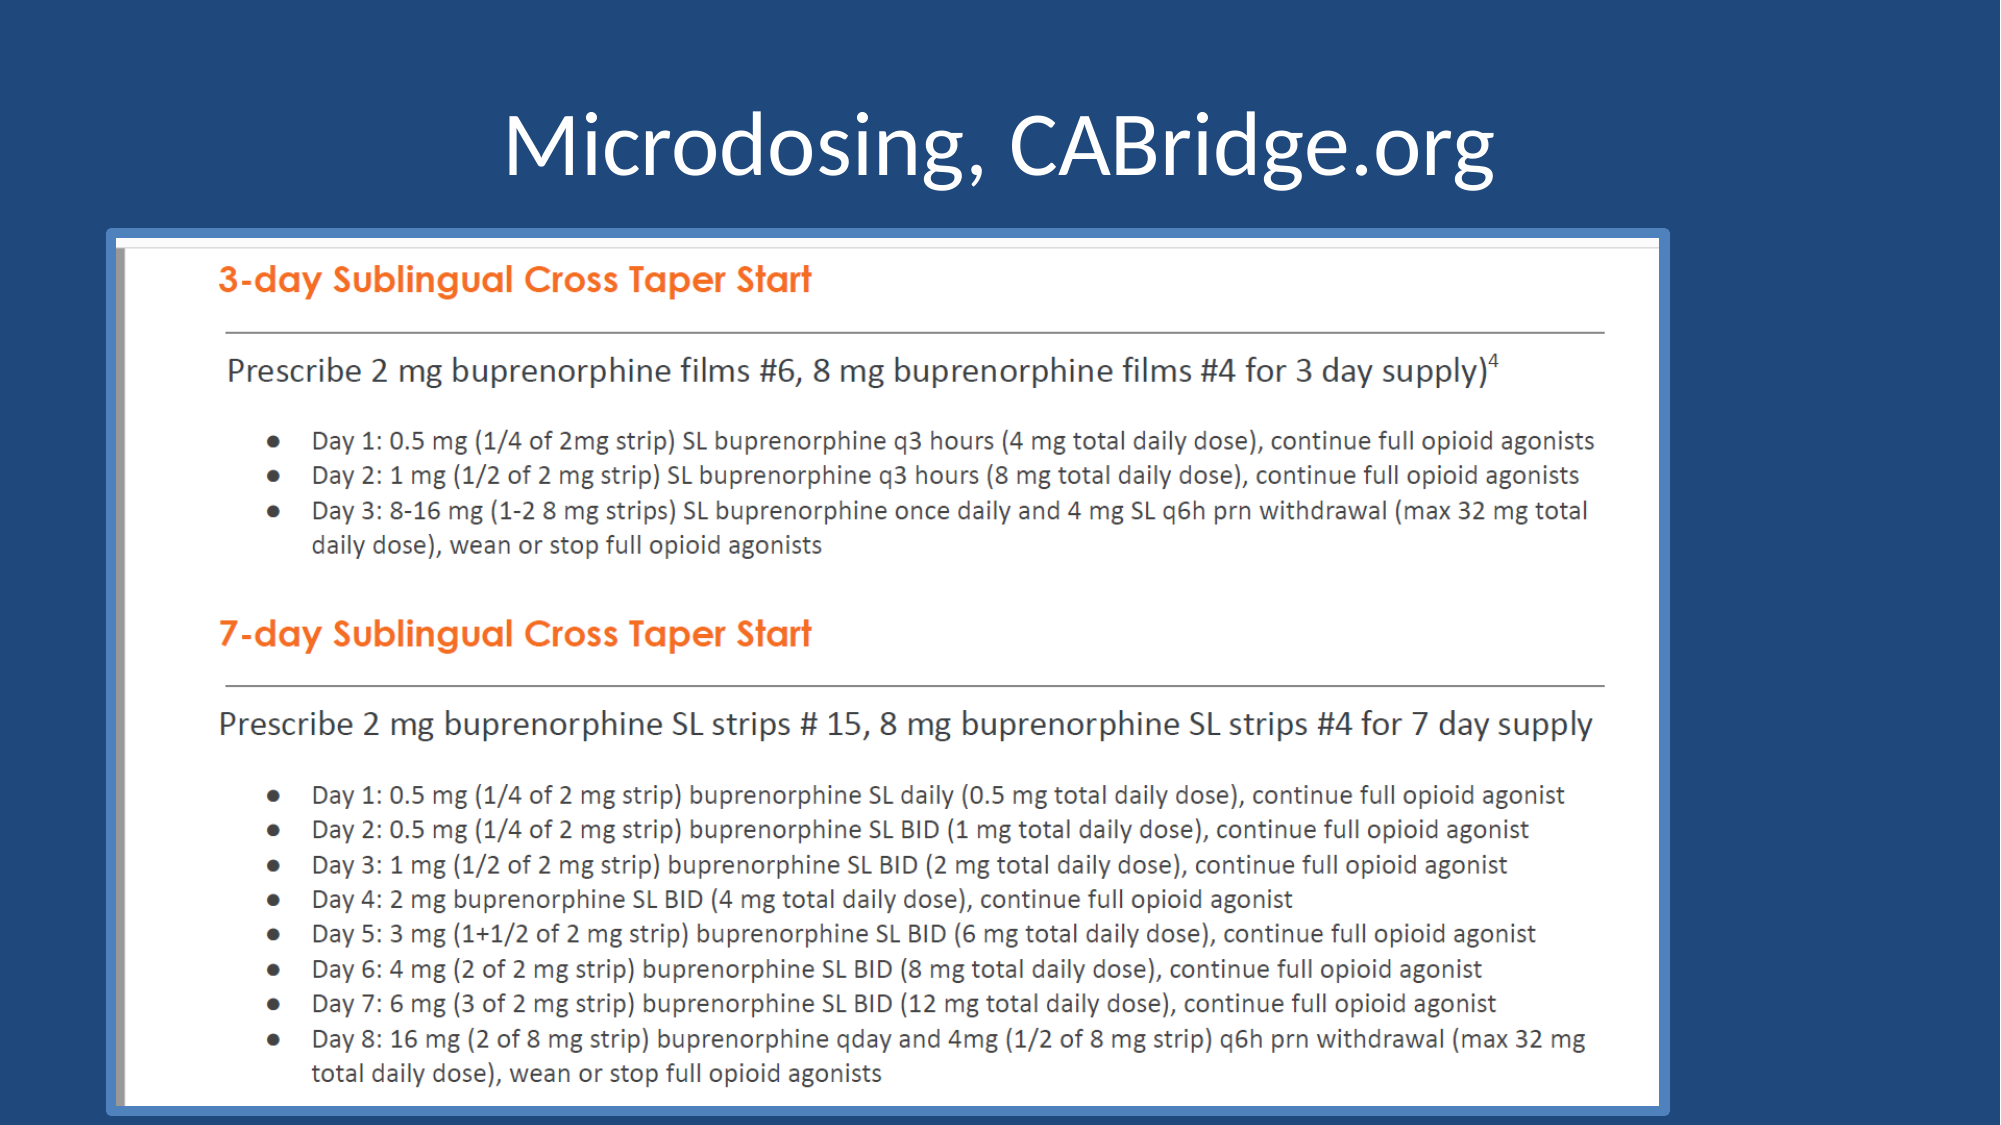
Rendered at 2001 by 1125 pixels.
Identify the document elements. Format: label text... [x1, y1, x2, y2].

title Microdosing, CABridge.org [99, 45, 1900, 233]
picture [116, 237, 1660, 1107]
